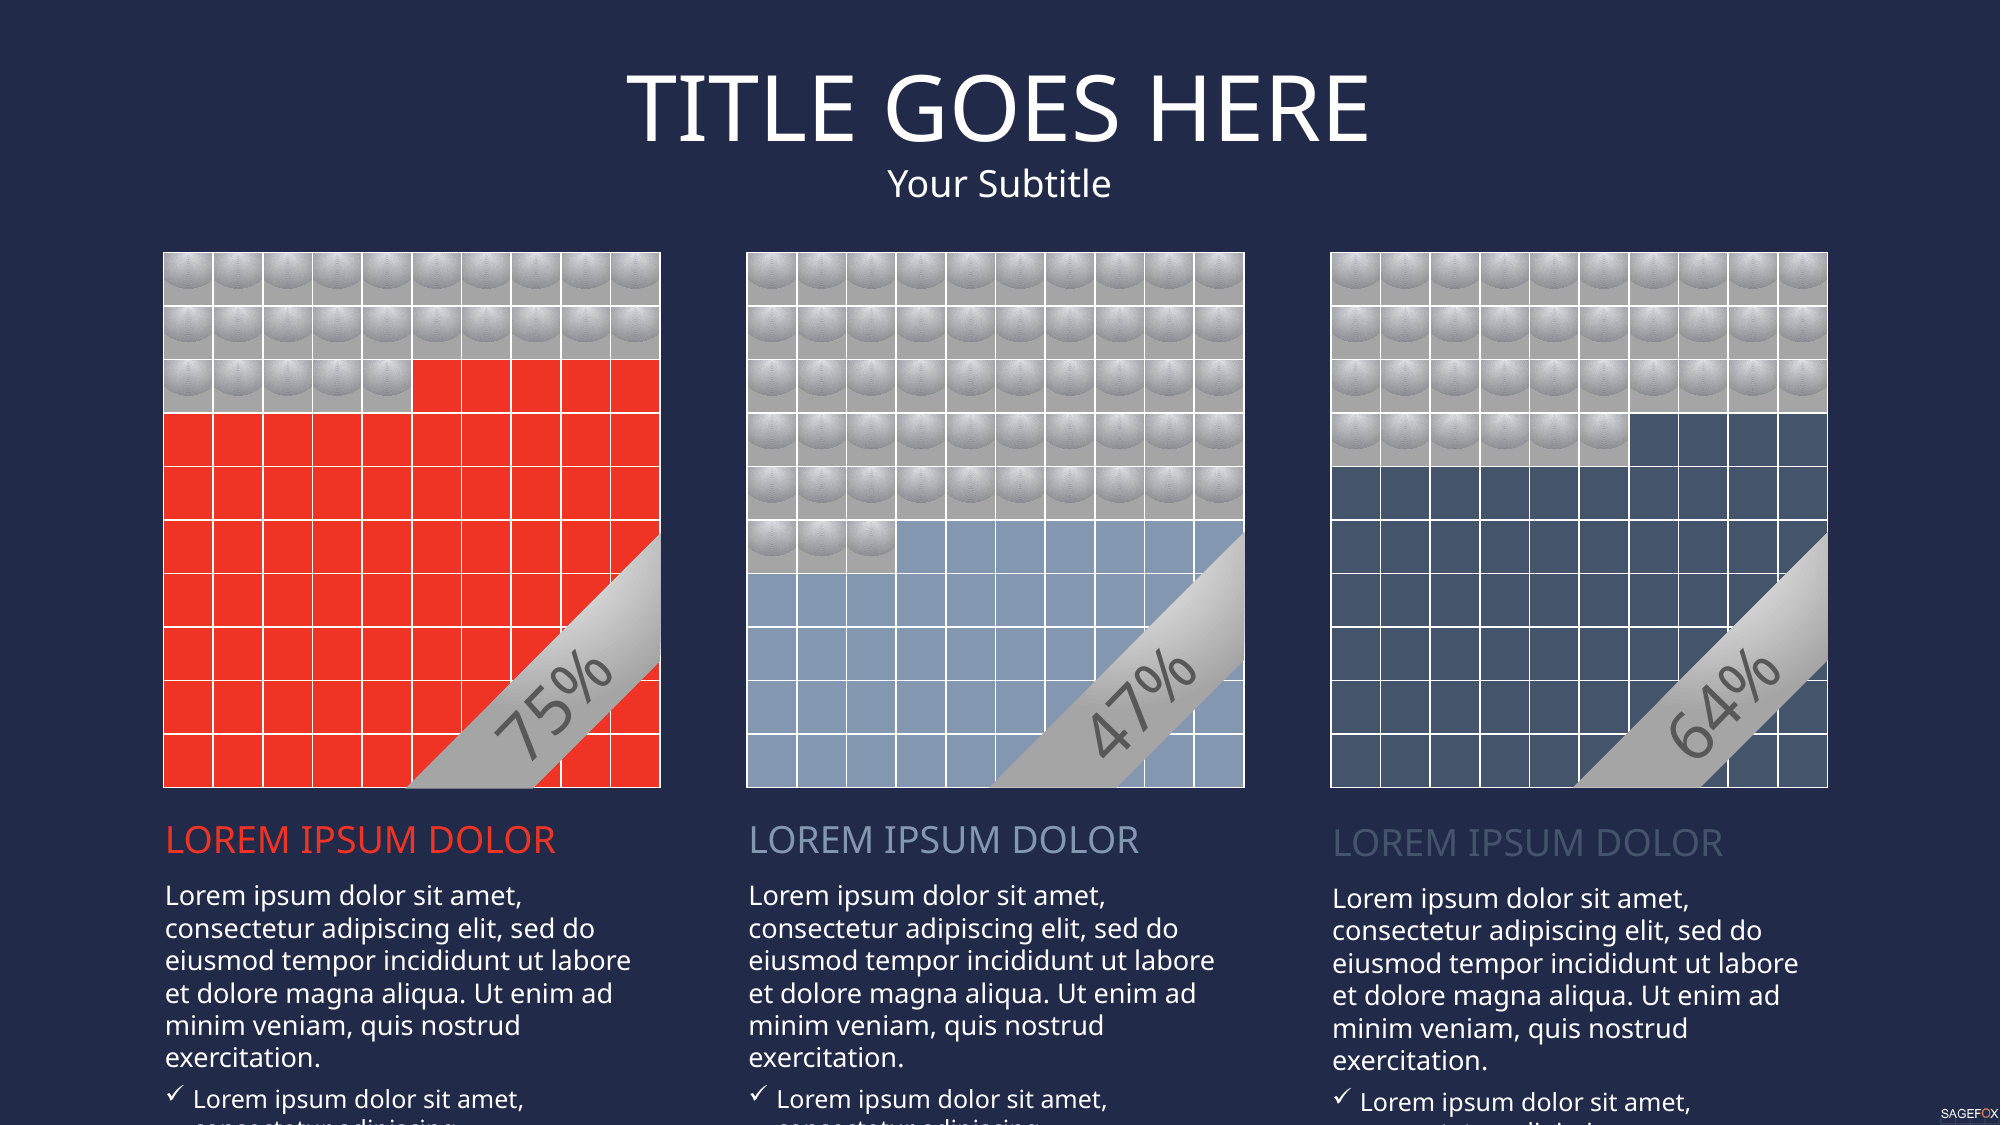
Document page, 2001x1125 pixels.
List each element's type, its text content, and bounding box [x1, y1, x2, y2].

table_cell [897, 521, 945, 573]
table_cell [264, 307, 312, 359]
table_cell [798, 521, 846, 573]
table_cell [1481, 628, 1529, 680]
table_cell [164, 681, 212, 733]
table_cell [1729, 360, 1777, 412]
table_header [947, 253, 995, 305]
table_header [512, 253, 560, 305]
table_header [363, 253, 411, 305]
table_cell [1729, 307, 1777, 359]
table_cell [363, 360, 411, 412]
table_cell [1431, 735, 1479, 787]
table_cell [748, 574, 796, 626]
table_cell [1481, 360, 1529, 412]
table_cell [1530, 414, 1578, 466]
text_box LOREM IPSUM DOLOR Lorem ipsum dolor sit amet, consectetur adipiscing elit, sed do eiusmod tempor incididunt ut labore et dolore magna aliqua. Ut enim ad minim veniam, quis nostrud exercitation. Lorem ipsum dolor sit amet, consectetur adipiscing [1317, 811, 1828, 1125]
table_cell [264, 735, 312, 787]
table_header [1096, 253, 1144, 305]
table_cell [1381, 521, 1429, 573]
table_cell [1679, 521, 1727, 532]
table_cell [798, 628, 846, 680]
table_cell [1530, 467, 1578, 519]
table_cell [363, 414, 411, 466]
table_cell [947, 628, 989, 680]
table_cell [1580, 360, 1628, 412]
table_cell [897, 628, 945, 680]
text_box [405, 533, 661, 789]
table_cell [748, 360, 796, 412]
table_cell [847, 360, 895, 412]
table_header [1530, 253, 1578, 305]
table_cell [164, 628, 212, 680]
table_cell [611, 360, 659, 412]
table_cell [1332, 307, 1380, 359]
table_cell [1481, 574, 1529, 626]
table_cell [1779, 521, 1827, 532]
table_cell [363, 467, 411, 519]
table_cell [1630, 307, 1678, 359]
table_cell [214, 628, 262, 680]
table_cell [313, 628, 361, 680]
table_header [1679, 253, 1727, 305]
table_cell [1195, 360, 1243, 412]
table_cell [164, 414, 212, 466]
table_cell [798, 574, 846, 626]
table_header [847, 253, 895, 305]
table_cell [462, 414, 510, 466]
table_cell [512, 307, 560, 359]
table_cell [313, 307, 361, 359]
table_cell [1530, 574, 1572, 626]
table_cell [1332, 681, 1380, 733]
table_cell [1481, 467, 1529, 519]
table_cell [512, 414, 560, 466]
table_cell [1431, 521, 1479, 573]
table_cell [1630, 414, 1678, 466]
table_cell [1145, 467, 1193, 519]
table_cell [897, 414, 945, 466]
table_cell [1381, 307, 1429, 359]
table_cell [1779, 414, 1827, 466]
table_cell [562, 307, 610, 359]
table_cell [214, 574, 262, 626]
table_cell [562, 360, 610, 412]
table_cell [748, 521, 796, 573]
table_cell [748, 628, 796, 680]
table_cell [1530, 735, 1572, 787]
table_cell [1096, 521, 1144, 532]
table_cell [512, 521, 560, 533]
table_cell [363, 628, 405, 680]
picture [1939, 1108, 2000, 1125]
table_header [1431, 253, 1479, 305]
table_header [1195, 253, 1243, 305]
table_cell [1530, 307, 1578, 359]
table_cell [1046, 307, 1094, 359]
table_cell [264, 467, 312, 519]
table_cell [1195, 521, 1243, 532]
text_box TITLE GOES HERE Your Subtitle [548, 42, 1452, 212]
table_cell [1381, 681, 1429, 733]
table_cell [1046, 521, 1094, 532]
table_cell [1431, 574, 1479, 626]
table_cell [1431, 628, 1479, 680]
table_cell [1381, 574, 1429, 626]
table_cell [1481, 521, 1529, 573]
table_cell [214, 467, 262, 519]
table_header [214, 253, 262, 305]
table_cell [462, 467, 510, 519]
table_cell [214, 735, 262, 787]
table_cell [847, 467, 895, 519]
table_cell [847, 521, 895, 573]
table_cell [1145, 360, 1193, 412]
table_cell [1332, 414, 1380, 466]
table_cell [798, 467, 846, 519]
table_cell [363, 681, 405, 733]
table_header [264, 253, 312, 305]
table_cell [413, 521, 461, 533]
table_cell [1096, 307, 1144, 359]
table_cell [947, 681, 989, 733]
table_cell [1530, 628, 1572, 680]
table_cell [996, 307, 1044, 359]
table_cell [748, 414, 796, 466]
table_cell [413, 307, 461, 359]
table_cell [798, 735, 846, 787]
table_cell [1332, 467, 1380, 519]
table_cell [1779, 360, 1827, 412]
table_cell [996, 414, 1044, 466]
table_cell [996, 467, 1044, 519]
table_cell [611, 467, 659, 519]
table_cell [1580, 414, 1628, 466]
table_cell [847, 414, 895, 466]
table_header [748, 253, 796, 305]
table_cell [847, 628, 895, 680]
table_cell [1096, 360, 1144, 412]
table_cell [1195, 414, 1243, 466]
table_header [611, 253, 659, 305]
table_cell [996, 521, 1044, 532]
table_cell [1381, 628, 1429, 680]
table_cell [611, 414, 659, 466]
table_cell [897, 574, 945, 626]
table_cell [214, 521, 262, 573]
table_cell [1195, 467, 1243, 519]
table_cell [164, 735, 212, 787]
table_cell [1530, 360, 1578, 412]
text_box LOREM IPSUM DOLOR Lorem ipsum dolor sit amet, consectetur adipiscing elit, sed do eiusmod tempor incididunt ut labore et dolore magna aliqua. Ut enim ad minim veniam, quis nostrud exercitation. Lorem ipsum dolor sit amet, consectetur adipiscing [733, 808, 1245, 1125]
table_cell [1431, 467, 1479, 519]
table_cell [164, 467, 212, 519]
table_cell [748, 735, 796, 787]
table_header [1580, 253, 1628, 305]
table_cell [1530, 521, 1578, 573]
table_cell [462, 360, 510, 412]
table_cell [363, 521, 411, 573]
table_cell [611, 521, 659, 533]
table_cell [1332, 574, 1380, 626]
table_cell [611, 307, 659, 359]
table_cell [1332, 360, 1380, 412]
table_cell [462, 521, 510, 533]
table_cell [847, 681, 895, 733]
table_cell [264, 628, 312, 680]
table_cell [214, 307, 262, 359]
table_cell [1779, 307, 1827, 359]
table_cell [1145, 521, 1193, 532]
table_cell [264, 414, 312, 466]
table_cell [214, 360, 262, 412]
table_cell [1431, 414, 1479, 466]
table_cell [1580, 521, 1628, 532]
table_header [1145, 253, 1193, 305]
table_cell [1381, 467, 1429, 519]
table_cell [413, 467, 461, 519]
table_cell [1580, 467, 1628, 519]
table_header [313, 253, 361, 305]
table_cell [1729, 467, 1777, 519]
table_cell [1679, 307, 1727, 359]
table_header [562, 253, 610, 305]
table_cell [798, 414, 846, 466]
table_cell [748, 681, 796, 733]
table_cell [413, 414, 461, 466]
table_cell [1332, 735, 1380, 787]
table_header [462, 253, 510, 305]
table_cell [947, 521, 995, 573]
table_cell [1332, 521, 1380, 573]
table_cell [748, 467, 796, 519]
table_cell [947, 735, 989, 787]
table_cell [562, 414, 610, 466]
table_cell [1481, 681, 1529, 733]
table_cell [1630, 521, 1678, 532]
table_cell [164, 360, 212, 412]
table_header [1729, 253, 1777, 305]
table_cell [1332, 628, 1380, 680]
table_cell [1431, 360, 1479, 412]
table_cell [798, 681, 846, 733]
table_header [1381, 253, 1429, 305]
table_header [413, 253, 461, 305]
table_cell [264, 521, 312, 573]
table_cell [947, 360, 995, 412]
table_cell [264, 360, 312, 412]
table_cell [1046, 467, 1094, 519]
table_cell [798, 307, 846, 359]
table_header [164, 253, 212, 305]
table_cell [798, 360, 846, 412]
table_header [798, 253, 846, 305]
table_cell [164, 521, 212, 573]
table_cell [1046, 360, 1094, 412]
table_cell [363, 574, 405, 626]
table_cell [1481, 307, 1529, 359]
table_cell [947, 574, 989, 626]
table_header [1332, 253, 1380, 305]
table_header [996, 253, 1044, 305]
table_cell [897, 307, 945, 359]
table_cell [847, 574, 895, 626]
table_cell [313, 360, 361, 412]
table_cell [1431, 307, 1479, 359]
table_cell [512, 467, 560, 519]
table_cell [214, 681, 262, 733]
table_header [1046, 253, 1094, 305]
table_cell [897, 735, 945, 787]
table_cell [164, 307, 212, 359]
table_cell [313, 681, 361, 733]
table_cell [1145, 414, 1193, 466]
table_cell [363, 307, 411, 359]
table_cell [1096, 467, 1144, 519]
table_cell [1779, 467, 1827, 519]
table_cell [462, 307, 510, 359]
table_cell [1679, 467, 1727, 519]
table_cell [562, 521, 610, 533]
table_cell [164, 574, 212, 626]
table_cell [748, 307, 796, 359]
table_cell [1096, 414, 1144, 466]
table_cell [1381, 414, 1429, 466]
table_cell [1729, 521, 1777, 532]
table_cell [1630, 360, 1678, 412]
table_cell [313, 735, 361, 787]
table_cell [1481, 735, 1529, 787]
text_box LOREM IPSUM DOLOR Lorem ipsum dolor sit amet, consectetur adipiscing elit, sed do eiusmod tempor incididunt ut labore et dolore magna aliqua. Ut enim ad minim veniam, quis nostrud exercitation. Lorem ipsum dolor sit amet, consectetur adipiscing [150, 808, 661, 1125]
table_cell [413, 360, 461, 412]
table_cell [847, 735, 895, 787]
table_cell [1481, 414, 1529, 466]
table_header [897, 253, 945, 305]
table_cell [947, 467, 995, 519]
table_cell [313, 574, 361, 626]
table_cell [264, 681, 312, 733]
table_cell [313, 521, 361, 573]
table_cell [1046, 414, 1094, 466]
table_cell [1381, 360, 1429, 412]
table_cell [947, 307, 995, 359]
table_cell [1431, 681, 1479, 733]
table_cell [947, 414, 995, 466]
table_cell [1729, 414, 1777, 466]
table_cell [1381, 735, 1429, 787]
table_cell [1679, 360, 1727, 412]
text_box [1572, 532, 1828, 788]
table_cell [313, 414, 361, 466]
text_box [989, 532, 1245, 788]
table_cell [1580, 307, 1628, 359]
table_cell [1145, 307, 1193, 359]
table_header [1630, 253, 1678, 305]
table_header [1779, 253, 1827, 305]
table_cell [1195, 307, 1243, 359]
table_cell [1630, 467, 1678, 519]
table_cell [897, 360, 945, 412]
table_cell [897, 467, 945, 519]
table_cell [897, 681, 945, 733]
table_cell [214, 414, 262, 466]
table_cell [847, 307, 895, 359]
table_cell [264, 574, 312, 626]
table_header [1481, 253, 1529, 305]
table_cell [996, 360, 1044, 412]
table_cell [313, 467, 361, 519]
table_cell [363, 735, 405, 787]
table_cell [512, 360, 560, 412]
table_cell [1530, 681, 1572, 733]
table_cell [562, 467, 610, 519]
table_cell [1679, 414, 1727, 466]
